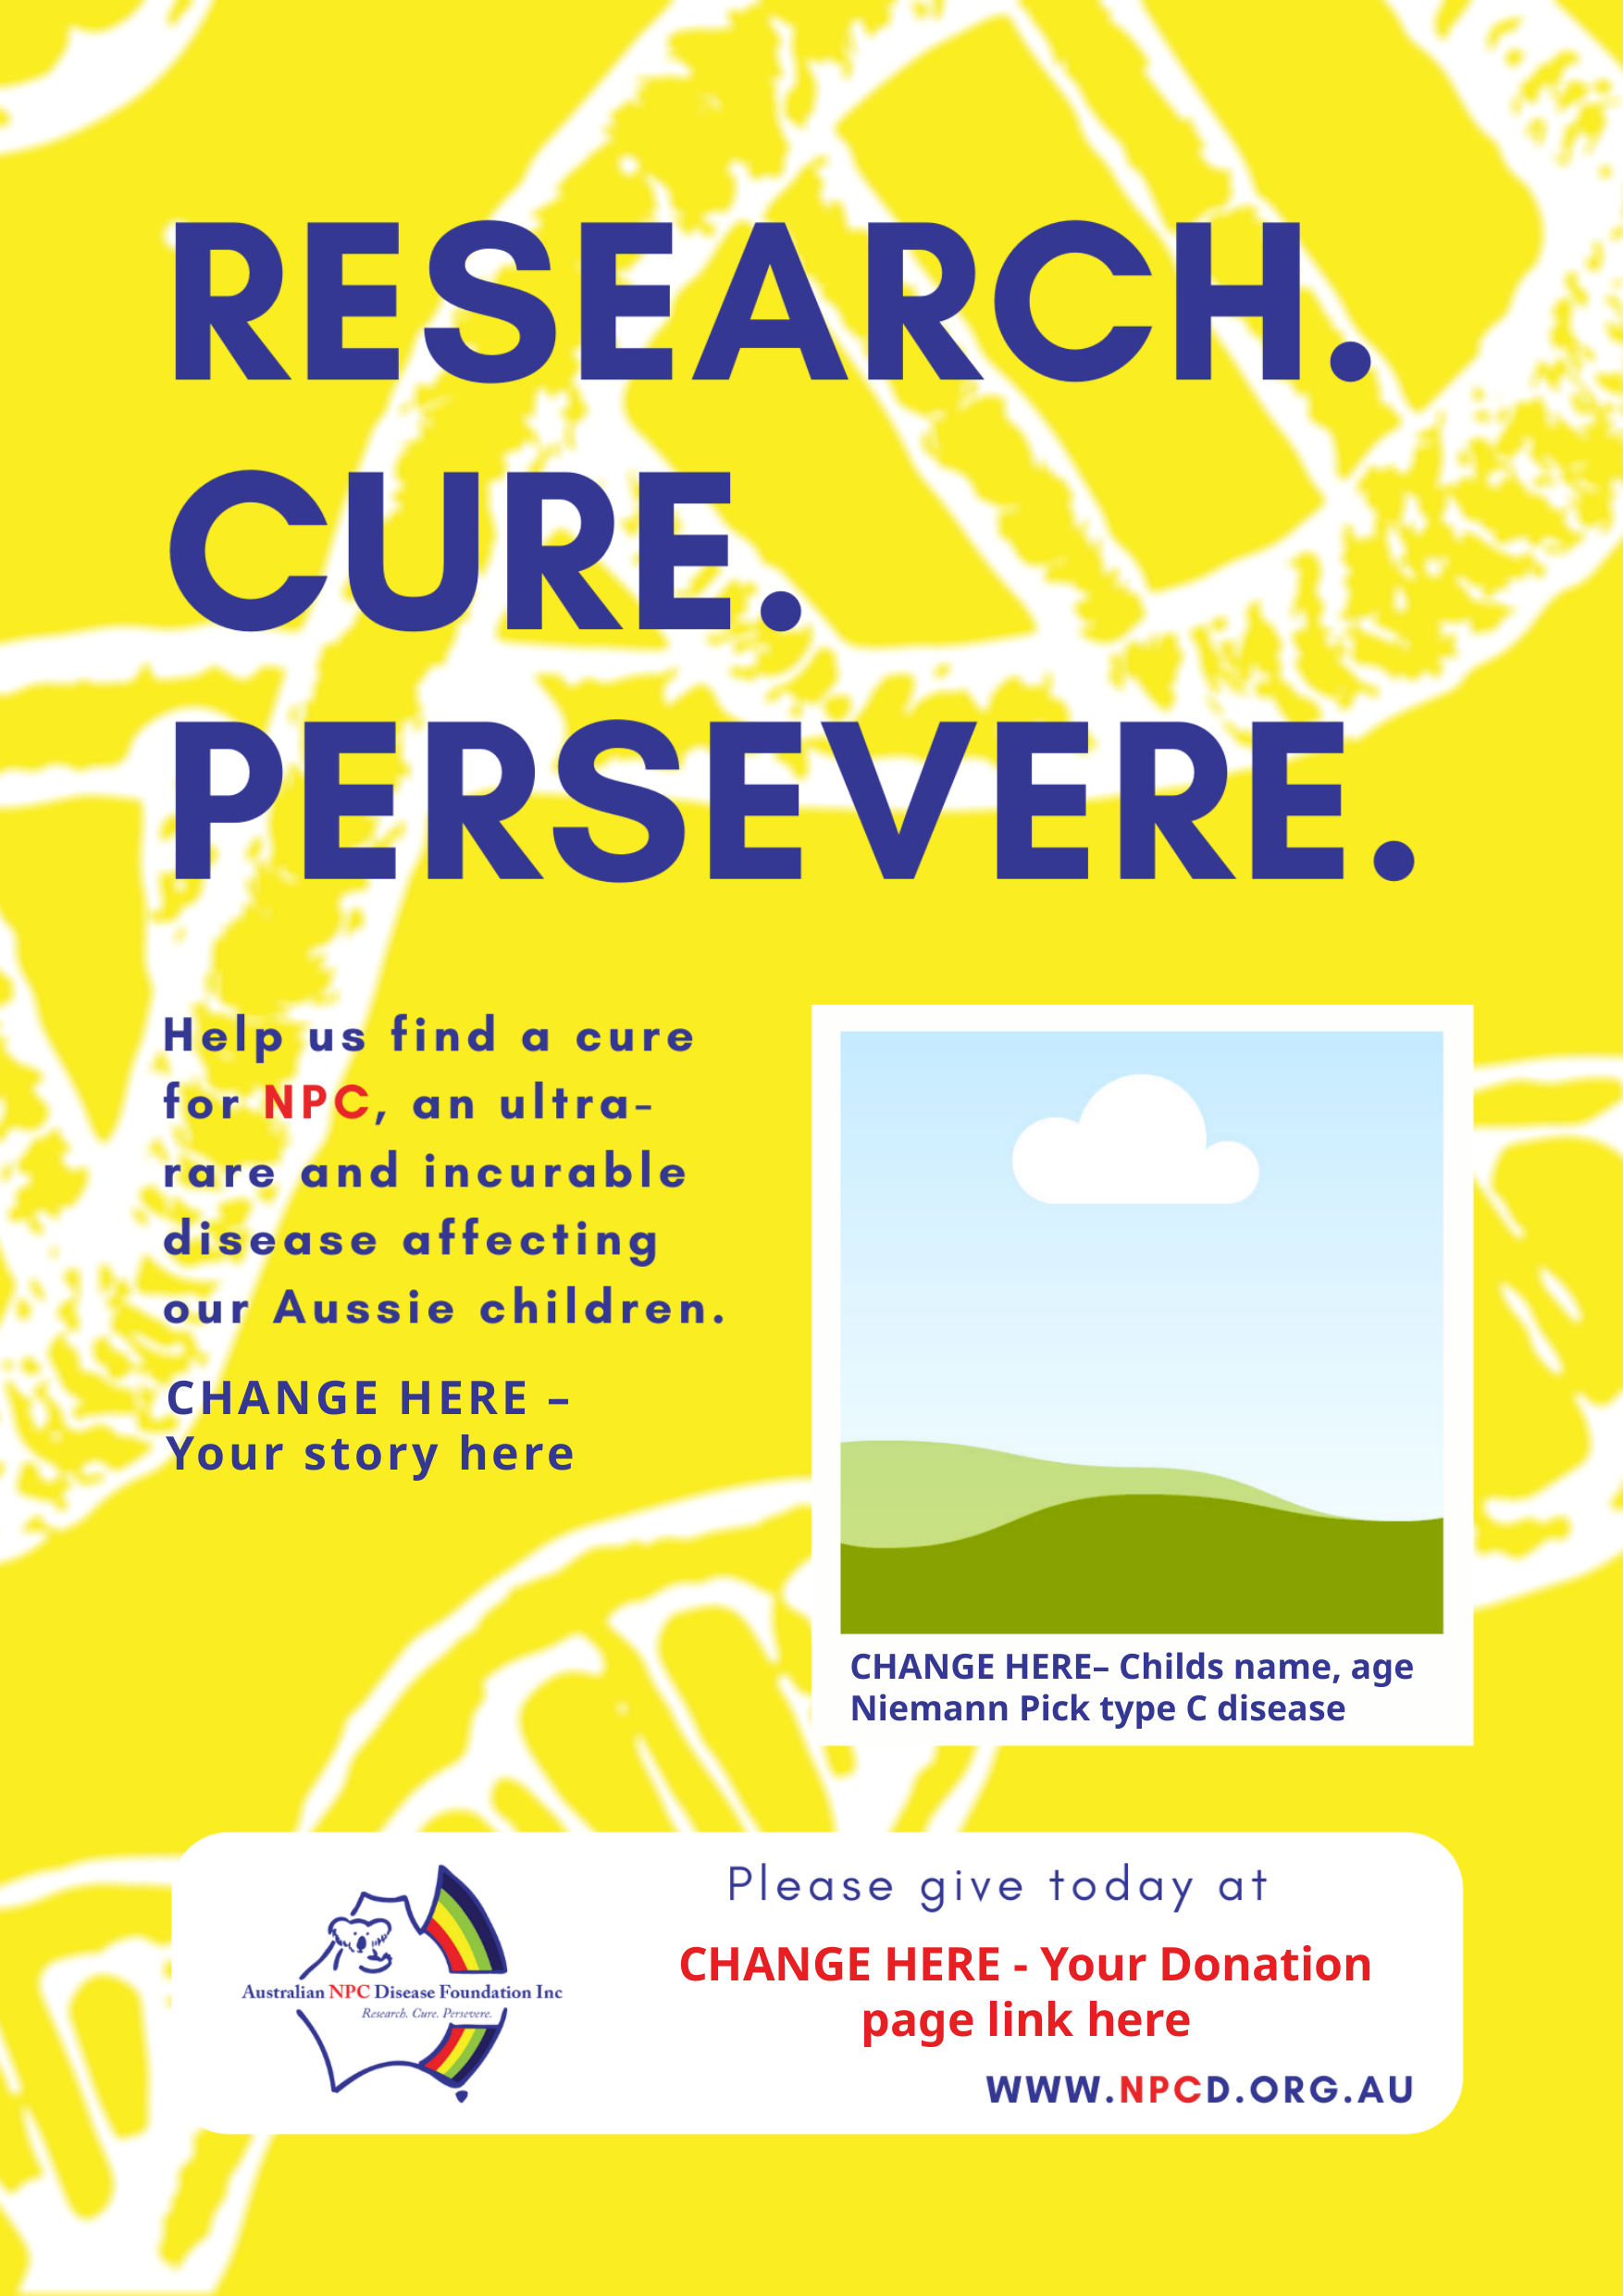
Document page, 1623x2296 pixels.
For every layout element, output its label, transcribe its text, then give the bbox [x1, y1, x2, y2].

text_box CHANGE HERE - Your Donation page link here [637, 1927, 1416, 2053]
text_box CHANGE HERE – Your story here [166, 1360, 725, 1736]
picture [0, 0, 1623, 2296]
text_box CHANGE HERE– Childs name, age Niemann Pick type C disease [836, 1637, 1508, 1735]
